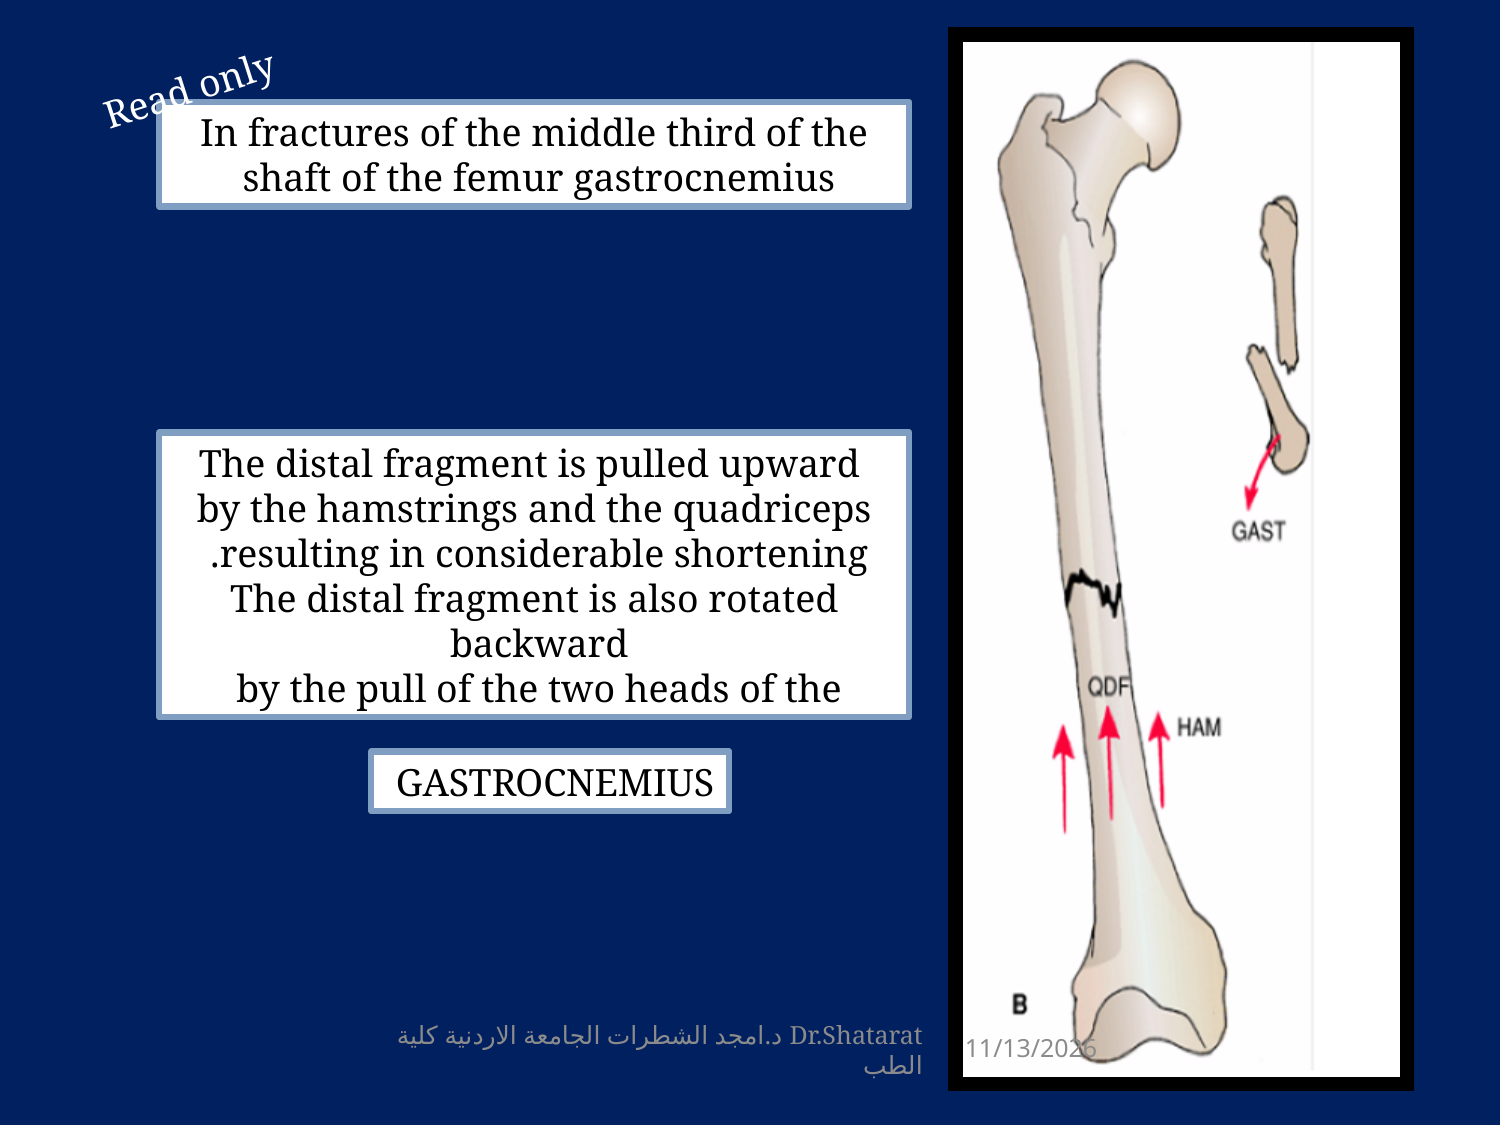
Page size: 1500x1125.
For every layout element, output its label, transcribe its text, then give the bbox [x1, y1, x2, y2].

text_box Read only [81, 28, 297, 149]
text_box In fractures of the middle third of the shaft of the femur gastrocnemius [156, 99, 912, 210]
text_box The distal fragment is pulled upward by the hamstrings and the quadriceps resulting in considerable shortening. The distal fragment is also rotated backward by the pull of the two heads of the [156, 429, 912, 720]
text_box GASTROCNEMIUS [368, 748, 732, 814]
footer Dr.Shatarat د.امجد الشطرات الجامعة الاردنية كلية الطب [350, 1017, 938, 1081]
picture [962, 41, 1401, 1078]
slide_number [950, 1017, 957, 1081]
